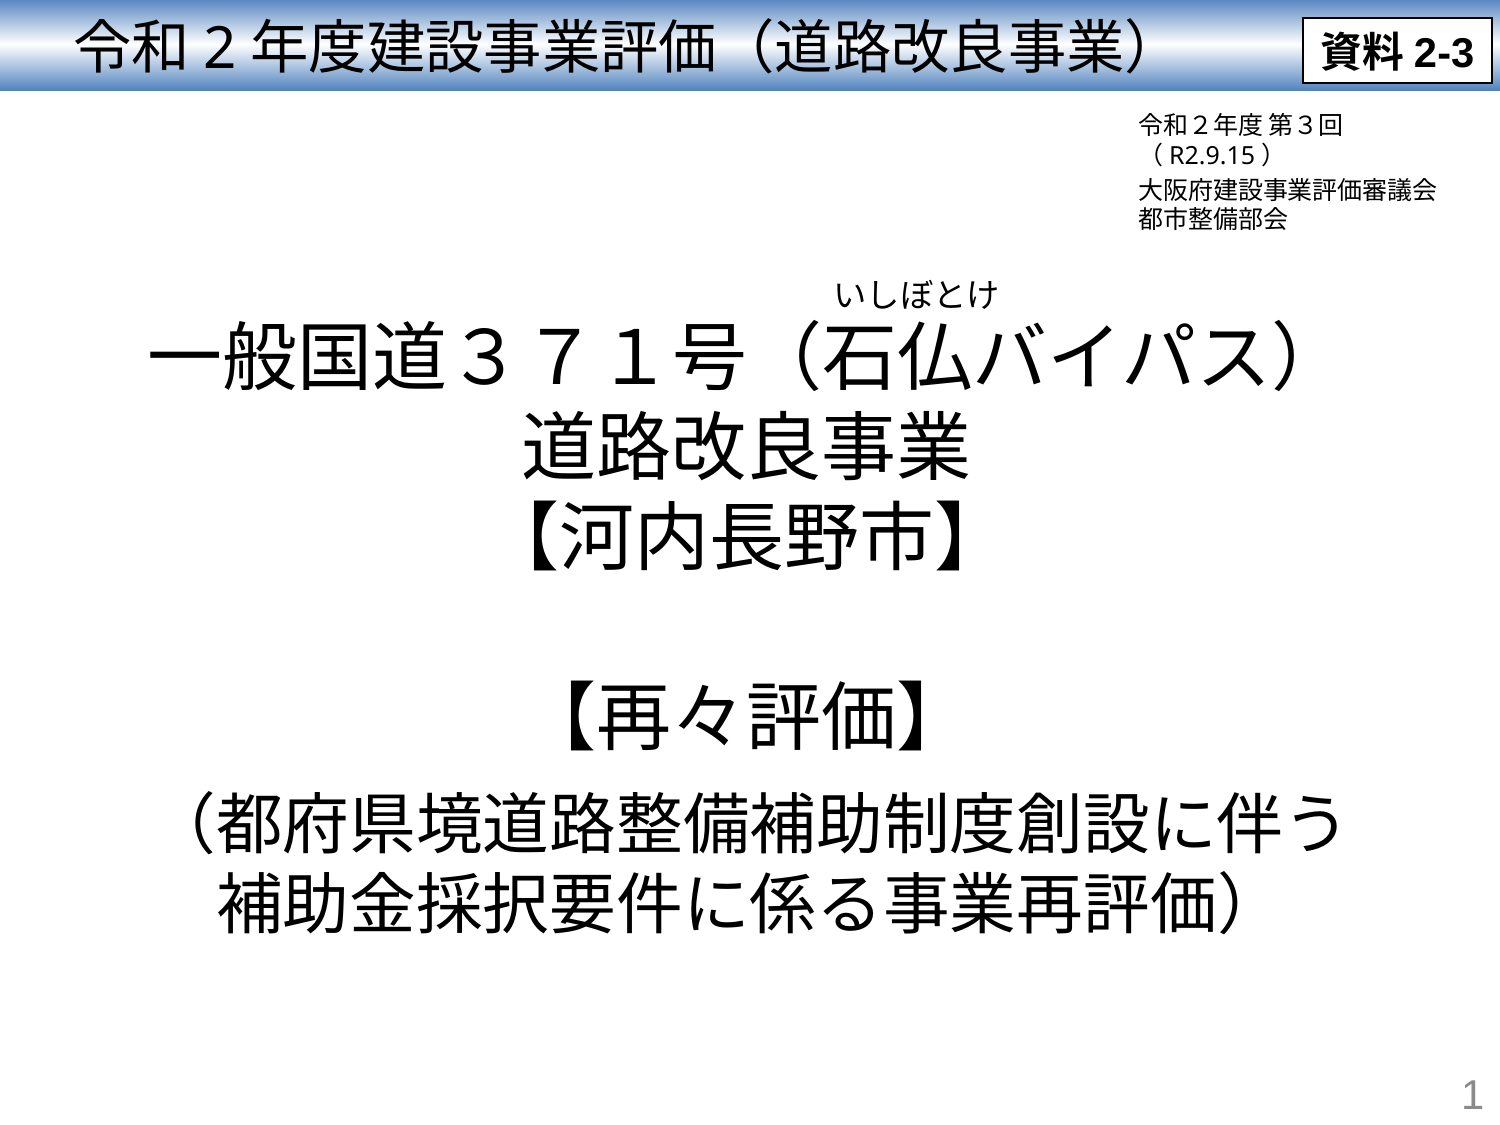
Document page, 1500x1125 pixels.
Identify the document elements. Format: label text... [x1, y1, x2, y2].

text_box いしぼとけ [719, 267, 1289, 322]
text_box 一般国道３７１号（石仏バイパス） 道路改良事業 【河内長野市】 【再々評価】 [132, 302, 1361, 774]
text_box 資料2-3 [1302, 18, 1492, 83]
text_box 令和２年度 第３回（R2.9.15） 大阪府建設事業評価審議会 都市整備部会 [1123, 101, 1483, 208]
slide_number 1 [1399, 1062, 1500, 1123]
text_box （都府県境道路整備補助制度創設に伴う 補助金採択要件に係る事業再評価） [0, 774, 1500, 950]
text_box 令和2年度建設事業評価（道路改良事業） [0, 0, 1500, 91]
